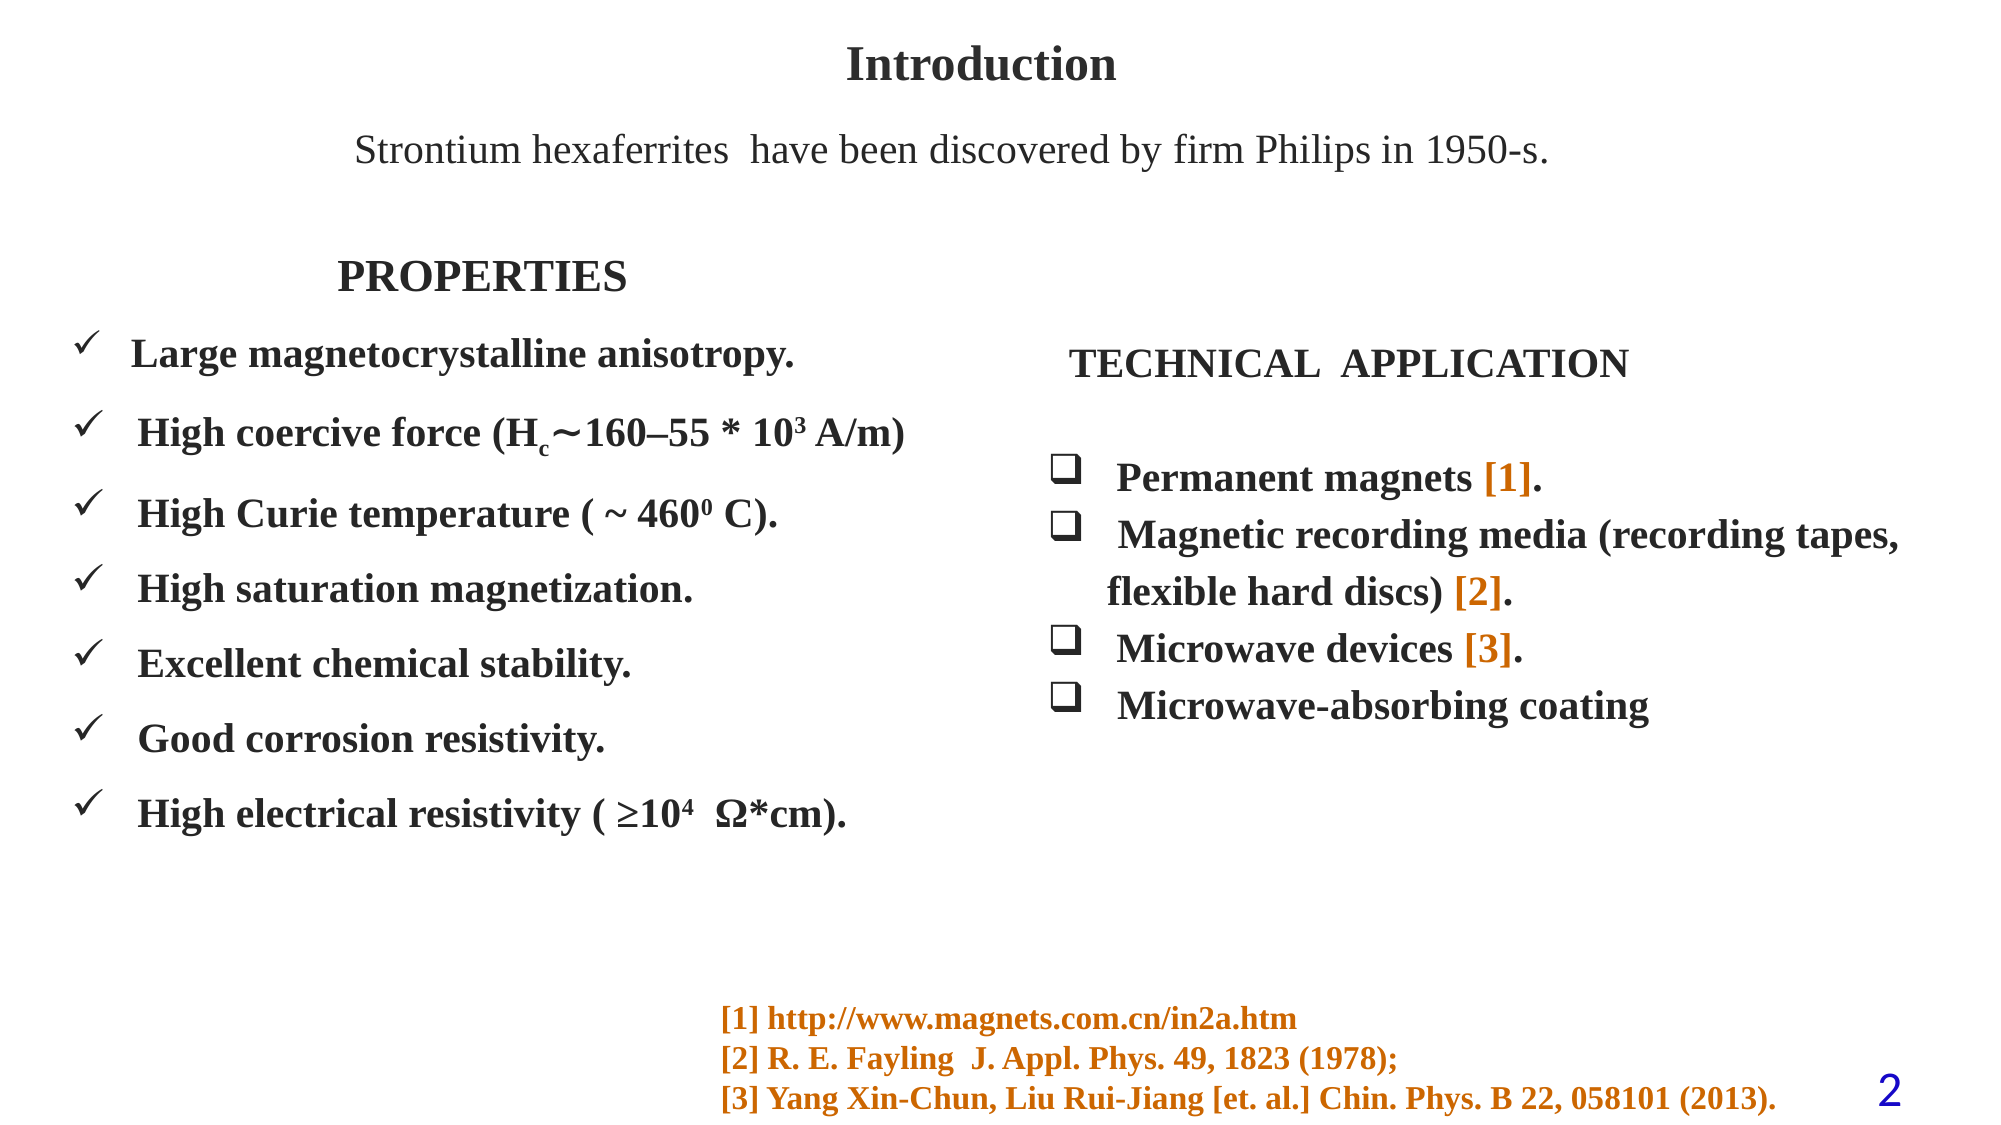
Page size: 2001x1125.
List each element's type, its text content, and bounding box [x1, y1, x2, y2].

text_box [1] http://www.magnets.com.cn/in2a.htm [2] R. E. Fayling J. Appl. Phys. 49, 1823 (1978); [3] Yang Xin-Chun, Liu Rui-Jiang [et. al.] Chin. Phys. B 22, 058101 (2013). [705, 988, 1815, 1124]
text_box Introduction [497, 0, 1915, 118]
text_box TECHNICAL APPLICATION Permanent magnets [1]. Magnetic recording media (recording tapes, flexible hard discs) [2]. Microwave devices [3]. Microwave-absorbing coating [1032, 321, 1951, 735]
text_box 2 [1814, 1046, 1918, 1125]
text_box Strontium hexaferrites have been discovered by firm Philips in 1950-s. [340, 114, 1566, 180]
text_box PROPERTIES Large magnetocrystalline anisotropy. High coercive force (Hc∼160–55 * 103 A/m) High Curie temperature ( ~ 4600 C). High saturation magnetization. Excellent chemical stability. Good corrosion resistivity. High electrical resistivity ( ≥104 Ω*cm). [56, 238, 921, 844]
